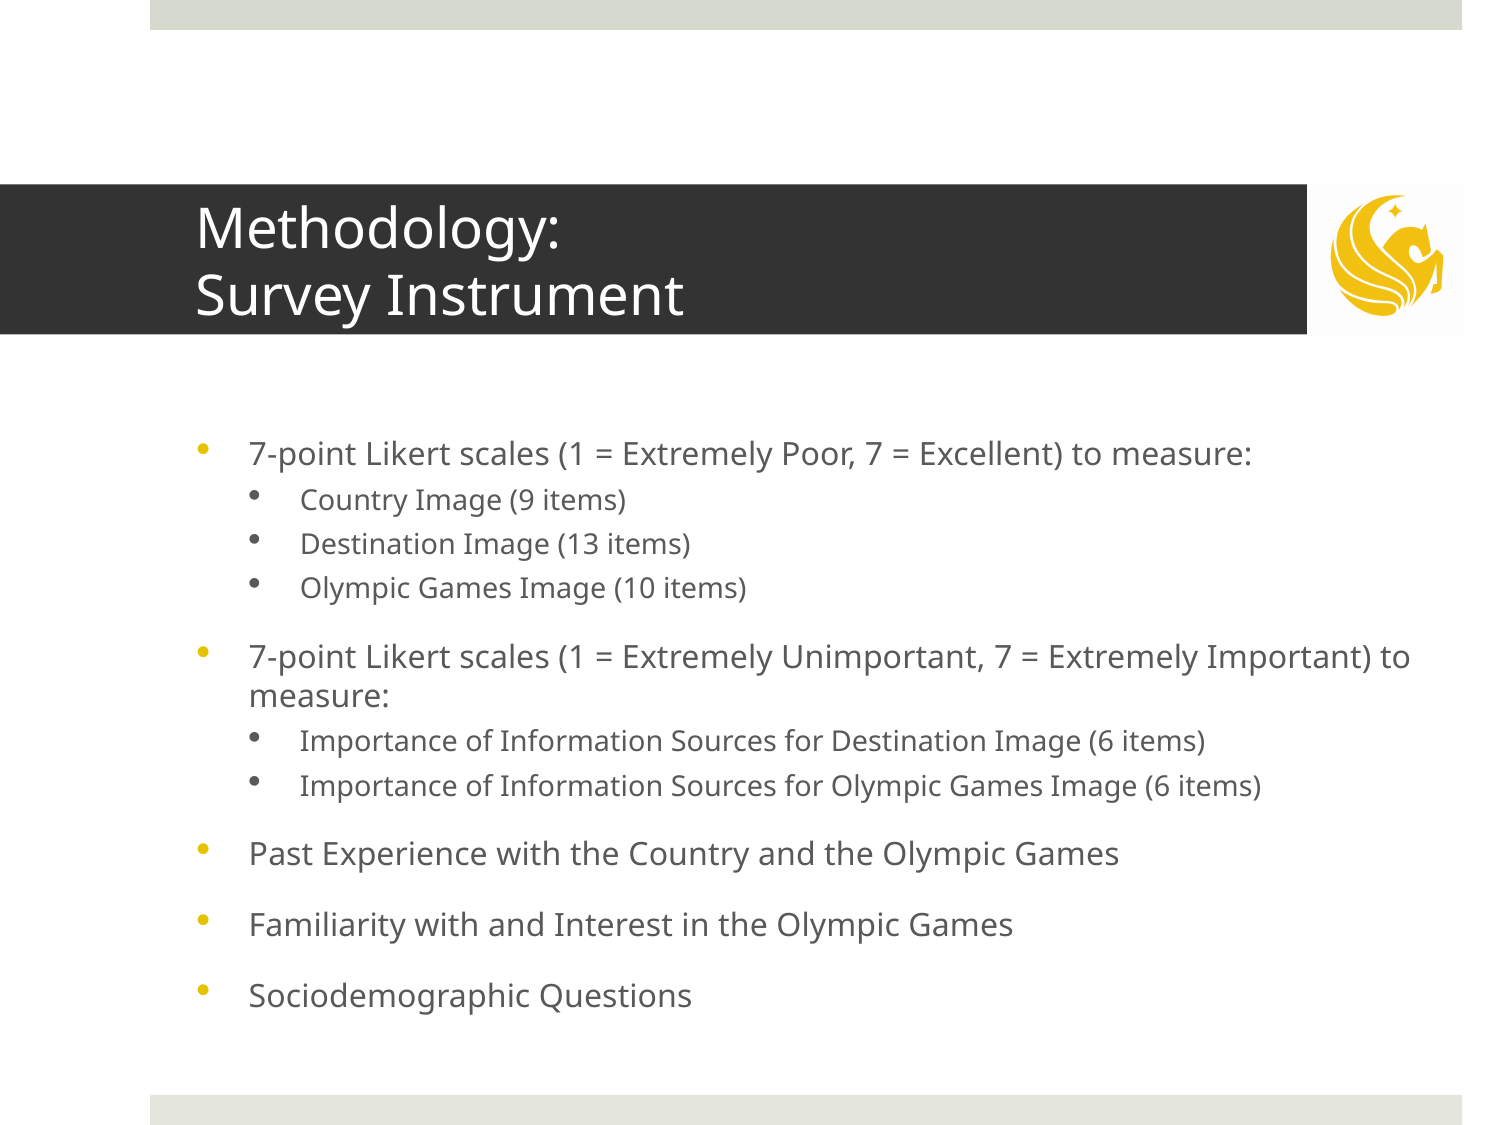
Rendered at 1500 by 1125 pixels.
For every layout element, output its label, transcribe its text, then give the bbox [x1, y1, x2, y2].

picture [1306, 174, 1468, 338]
title Methodology: Survey Instrument [0, 184, 1306, 335]
list 7-point Likert scales (1 = Extremely Poor, 7 = Excellent) to measure: Country Image (9 items) Destination Image (13 items) Olympic Games Image (10 items) 7-point Likert scales (1 = Extremely Unimportant, 7 = Extremely Important) to measure: Importance of Information Sources for Destination Image (6 items) Importance of Information Sources for Olympic Games Image (6 items) Past Experience with the Country and the Olympic Games Familiarity with and Interest in the Olympic Games Sociodemographic Questions [182, 425, 1432, 1028]
